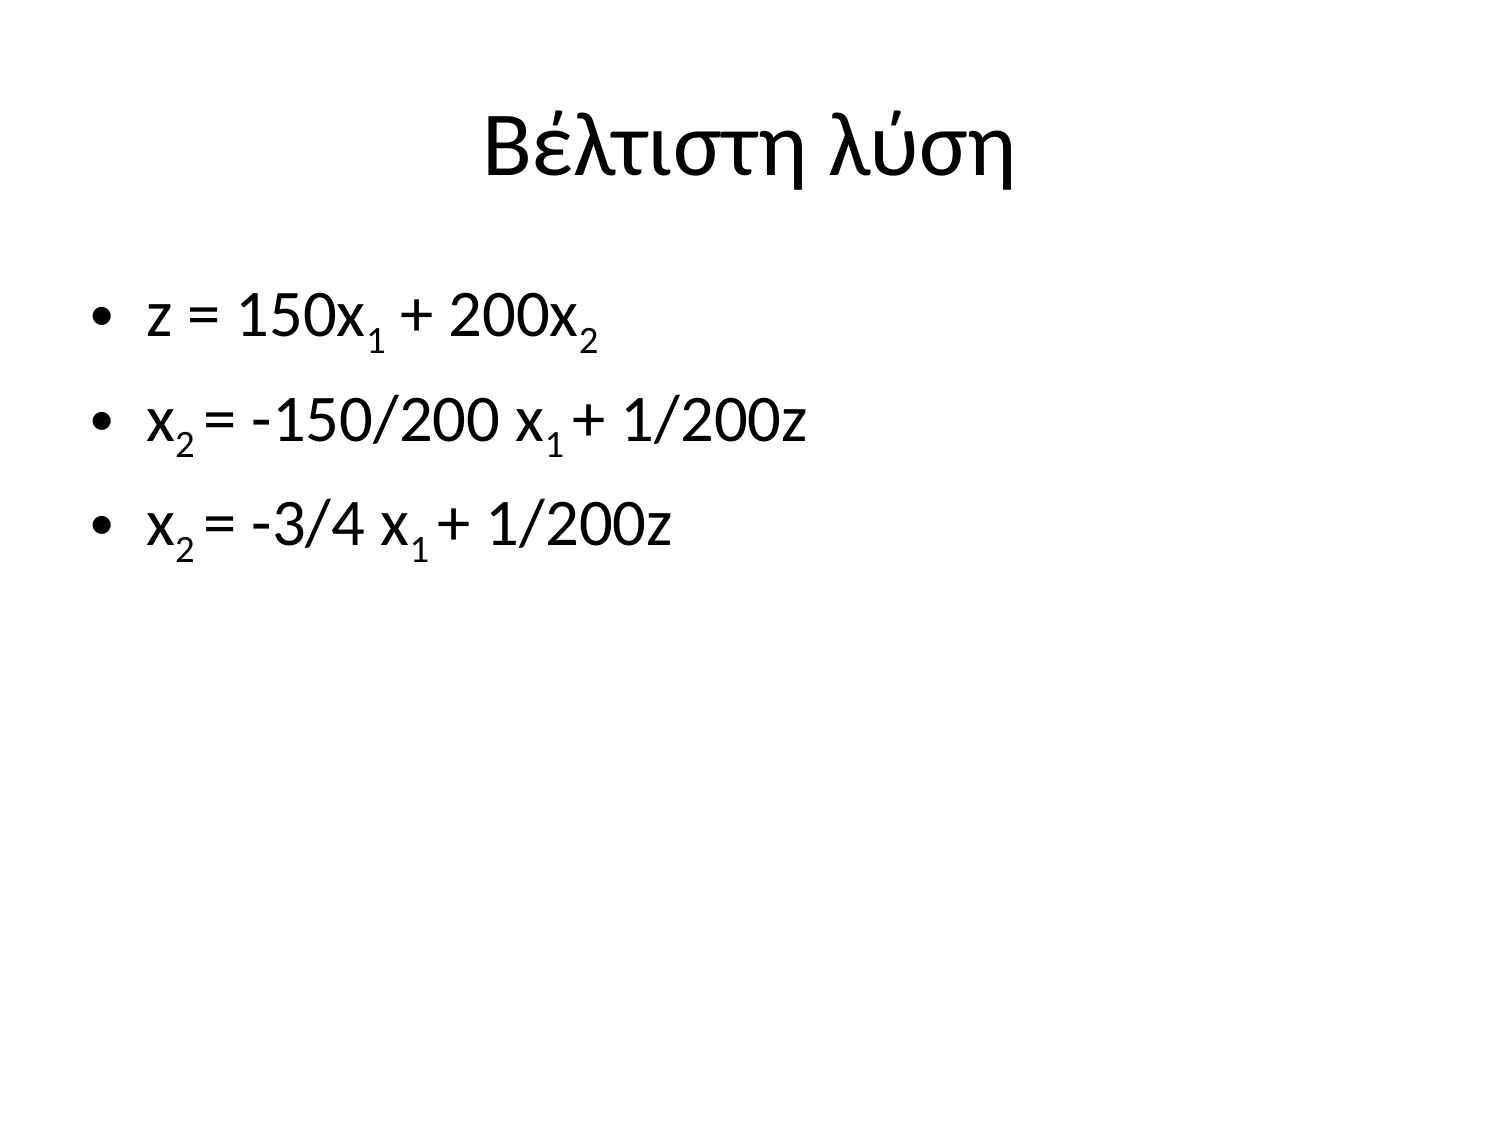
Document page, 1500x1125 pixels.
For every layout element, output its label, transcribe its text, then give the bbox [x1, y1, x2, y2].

title Βέλτιστη λύση [75, 45, 1425, 233]
list z = 150x1 + 200x2 x2 = -150/200 x1 + 1/200z x2 = -3/4 x1 + 1/200z [75, 262, 1425, 1005]
